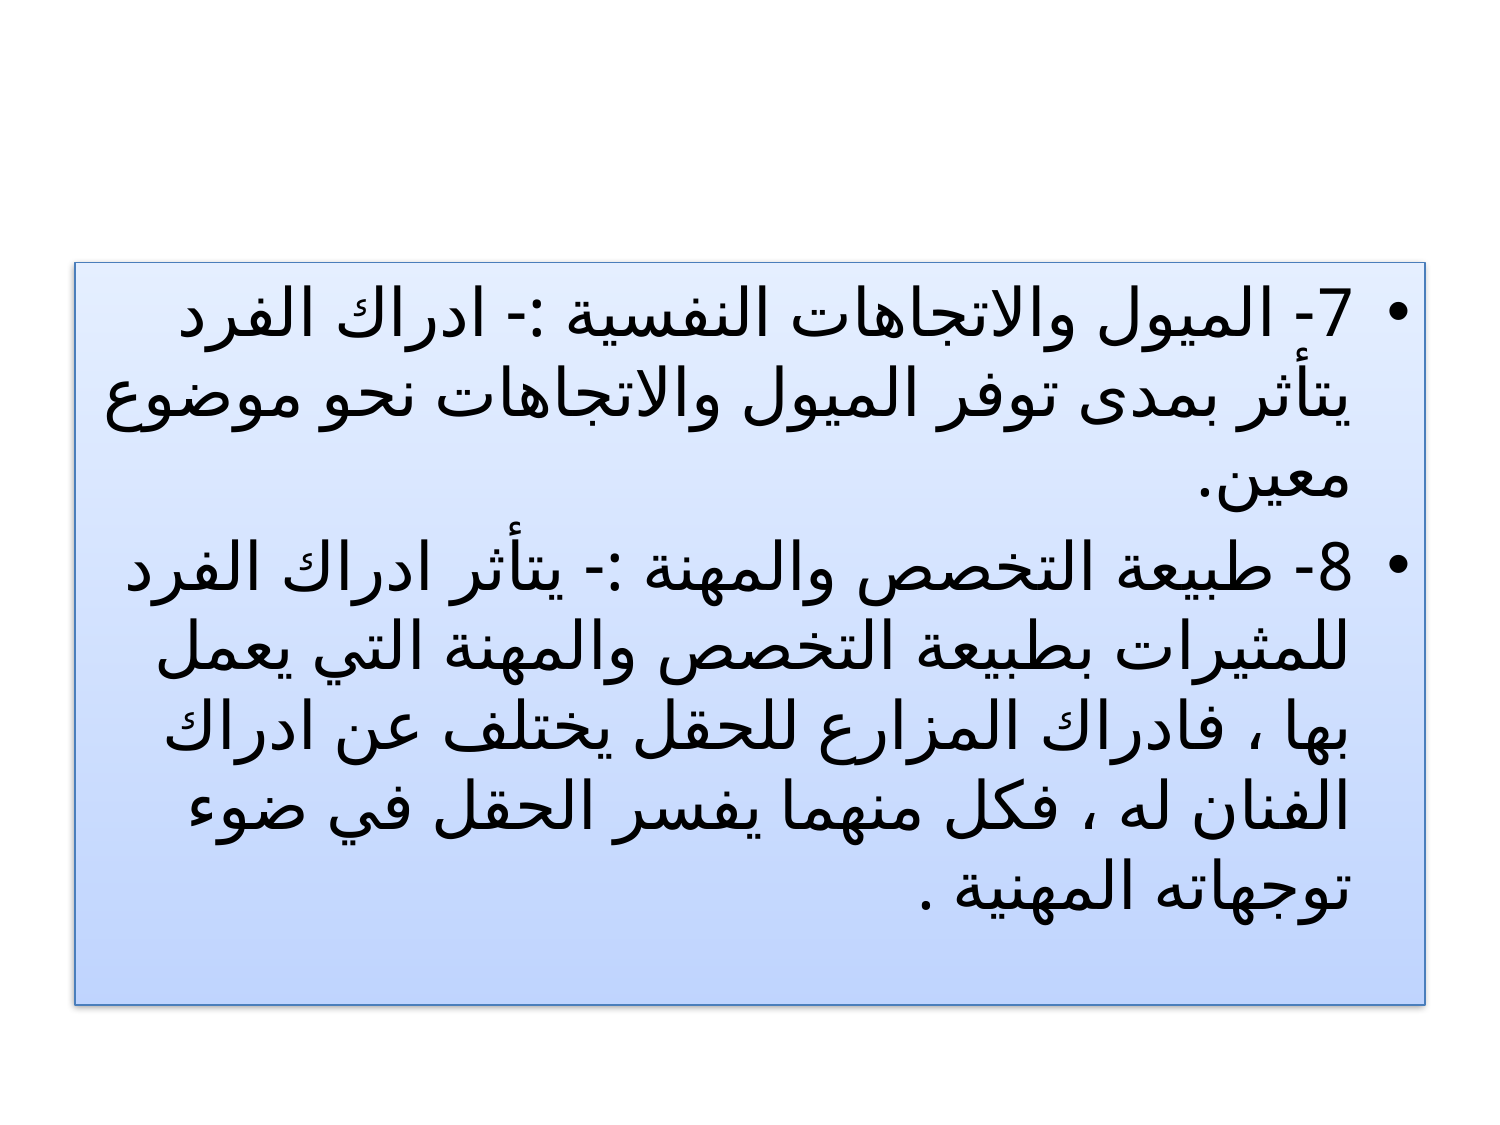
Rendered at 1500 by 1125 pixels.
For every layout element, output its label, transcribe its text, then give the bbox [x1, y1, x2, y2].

list 7- الميول والاتجاهات النفسية :- ادراك الفرد يتأثر بمدى توفر الميول والاتجاهات نحو موضوع معين. 8- طبيعة التخصص والمهنة :- يتأثر ادراك الفرد للمثيرات بطبيعة التخصص والمهنة التي يعمل بها ، فادراك المزارع للحقل يختلف عن ادراك الفنان له ، فكل منهما يفسر الحقل في ضوء توجهاته المهنية . [74, 262, 1426, 1006]
